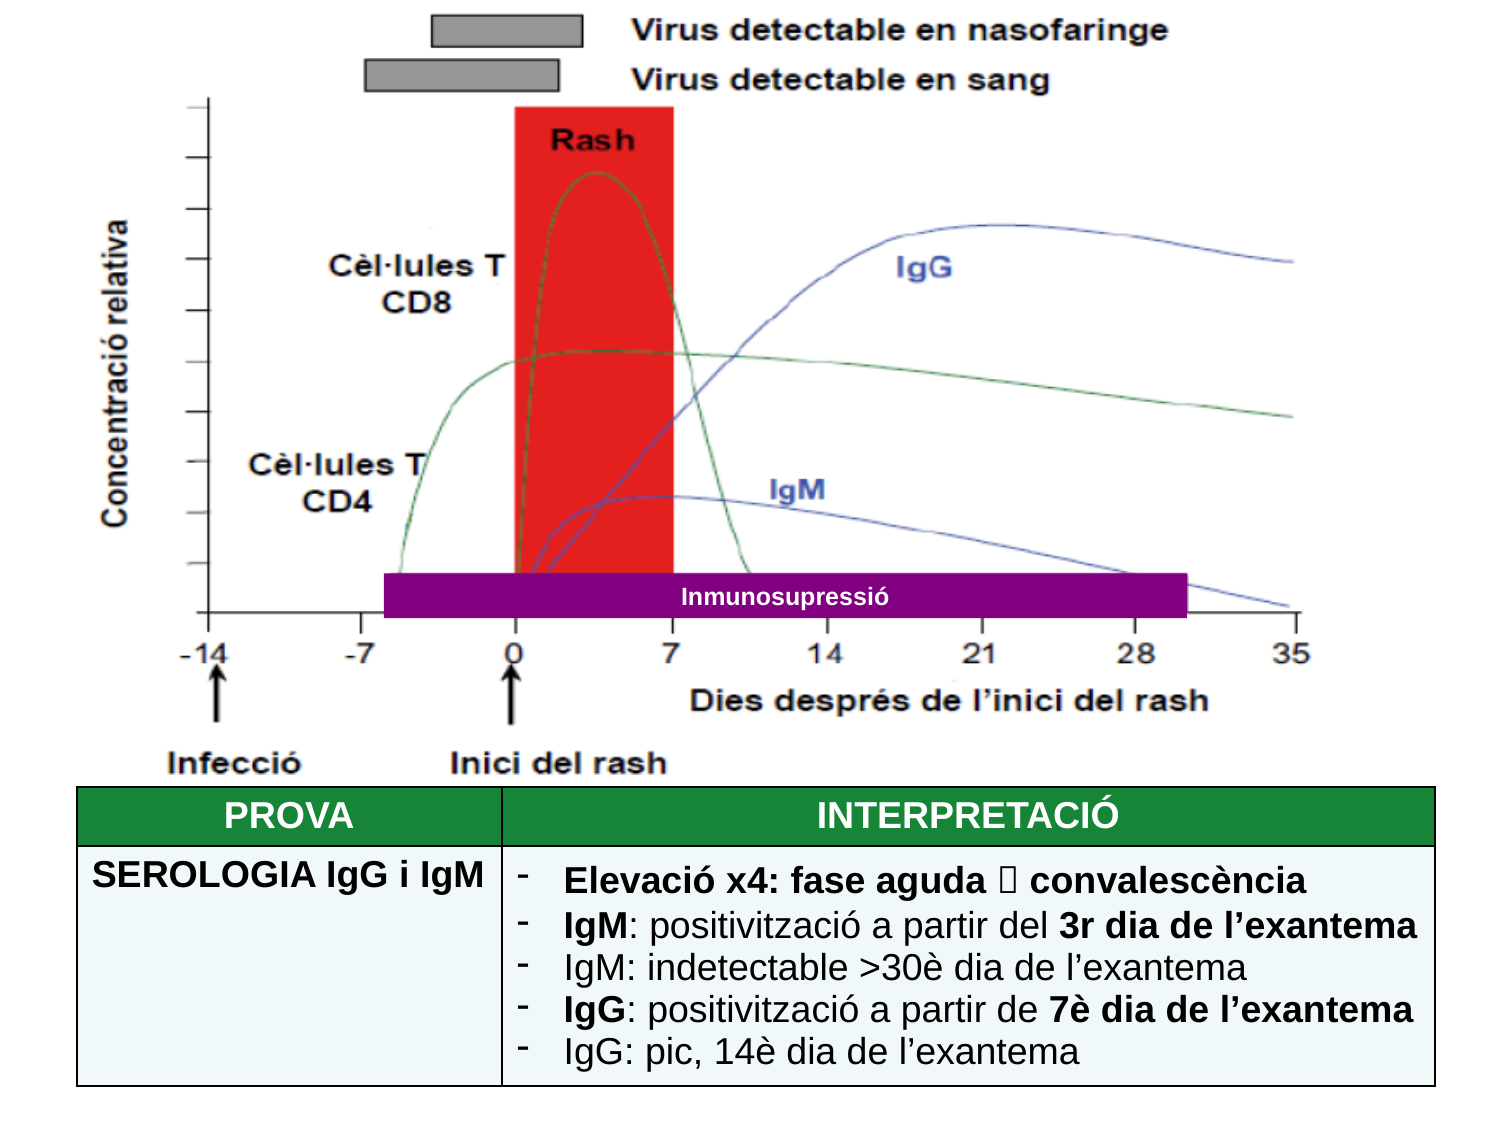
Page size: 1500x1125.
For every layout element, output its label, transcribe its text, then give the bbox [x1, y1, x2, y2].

table_cell Elevació x4: fase aguda  convalescència IgM: positivització a partir del 3r dia de l’exantema IgM: indetectable >30è dia de l’exantema IgG: positivització a partir de 7è dia de l’exantema IgG: pic, 14è dia de l’exantema [503, 847, 1434, 1085]
table_header INTERPRETACIÓ [503, 788, 1434, 845]
table_header PROVA [78, 788, 501, 845]
table_cell SEROLOGIA IgG i IgM [78, 847, 501, 1085]
picture [76, 0, 1318, 776]
